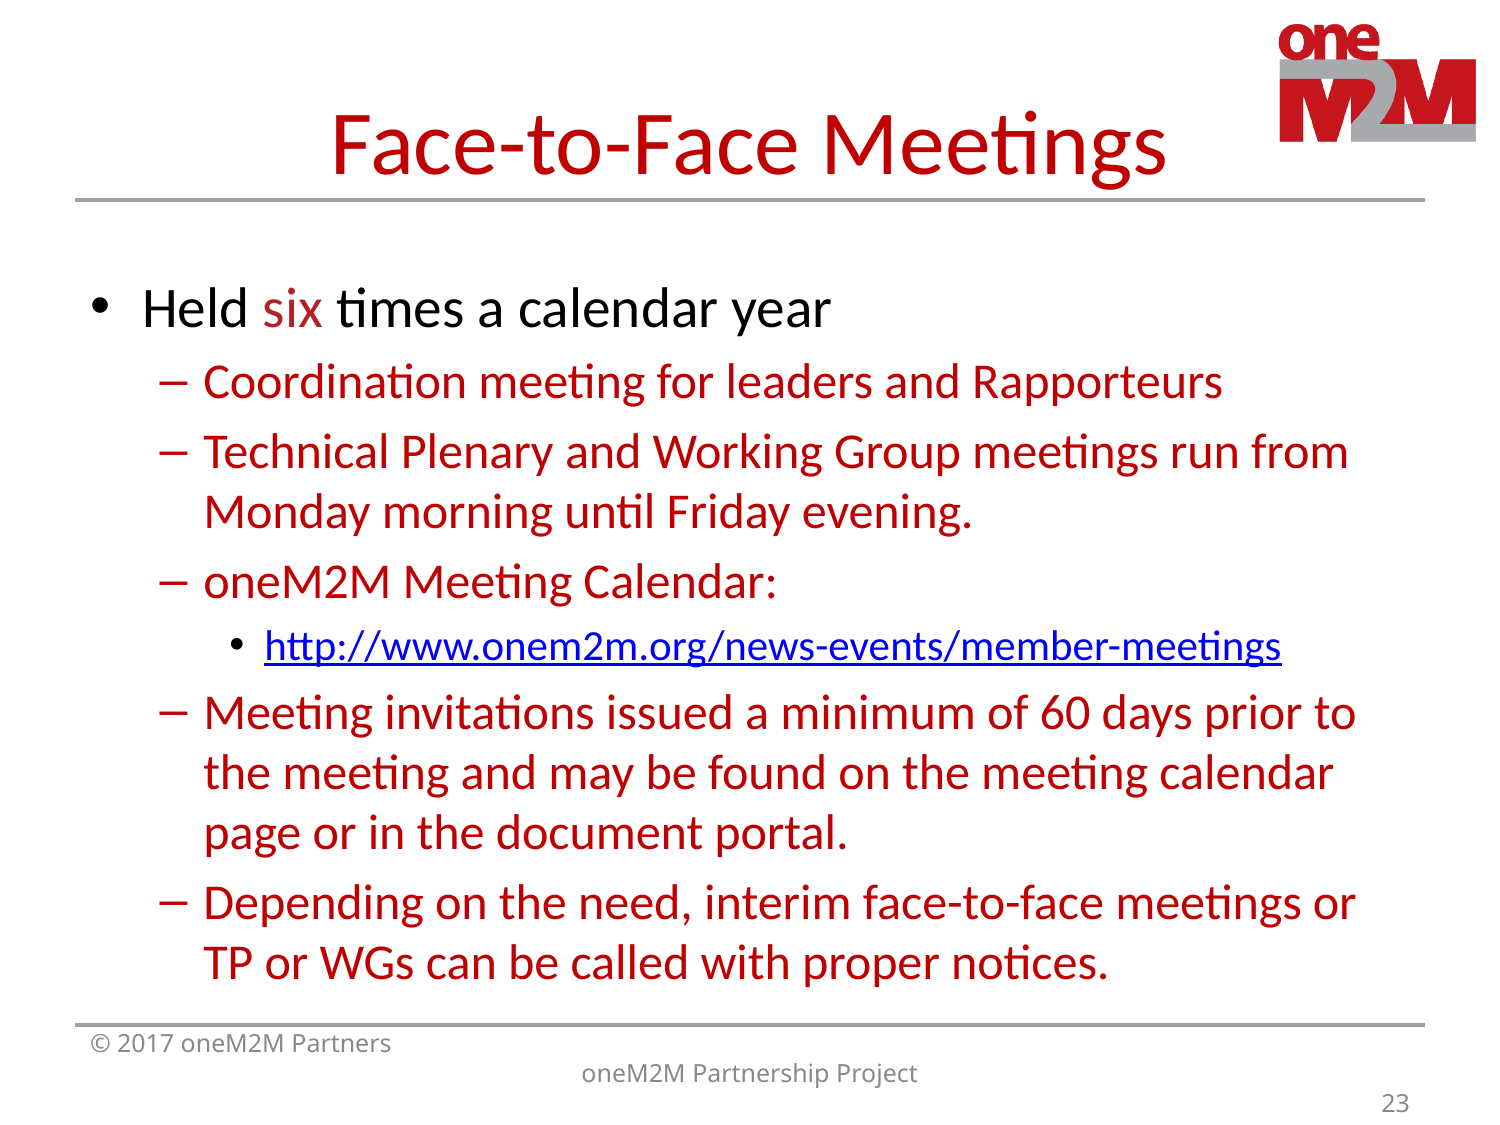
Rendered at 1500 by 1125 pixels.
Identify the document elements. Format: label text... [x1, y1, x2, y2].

picture [1254, 0, 1500, 168]
title Face-to-Face Meetings [75, 75, 1425, 262]
list Held six times a calendar year Coordination meeting for leaders and Rapporteurs Technical Plenary and Working Group meetings run from Monday morning until Friday evening. oneM2M Meeting Calendar: http://www.onem2m.org/news-events/member-meetings Meeting invitations issued a minimum of 60 days prior to the meeting and may be found on the meeting calendar page or in the document portal. Depending on the need, interim face-to-face meetings or TP or WGs can be called with proper notices. [75, 262, 1425, 1005]
slide_number © 2017 oneM2M Partners oneM2M Partnership Project 23 [75, 1025, 1425, 1125]
